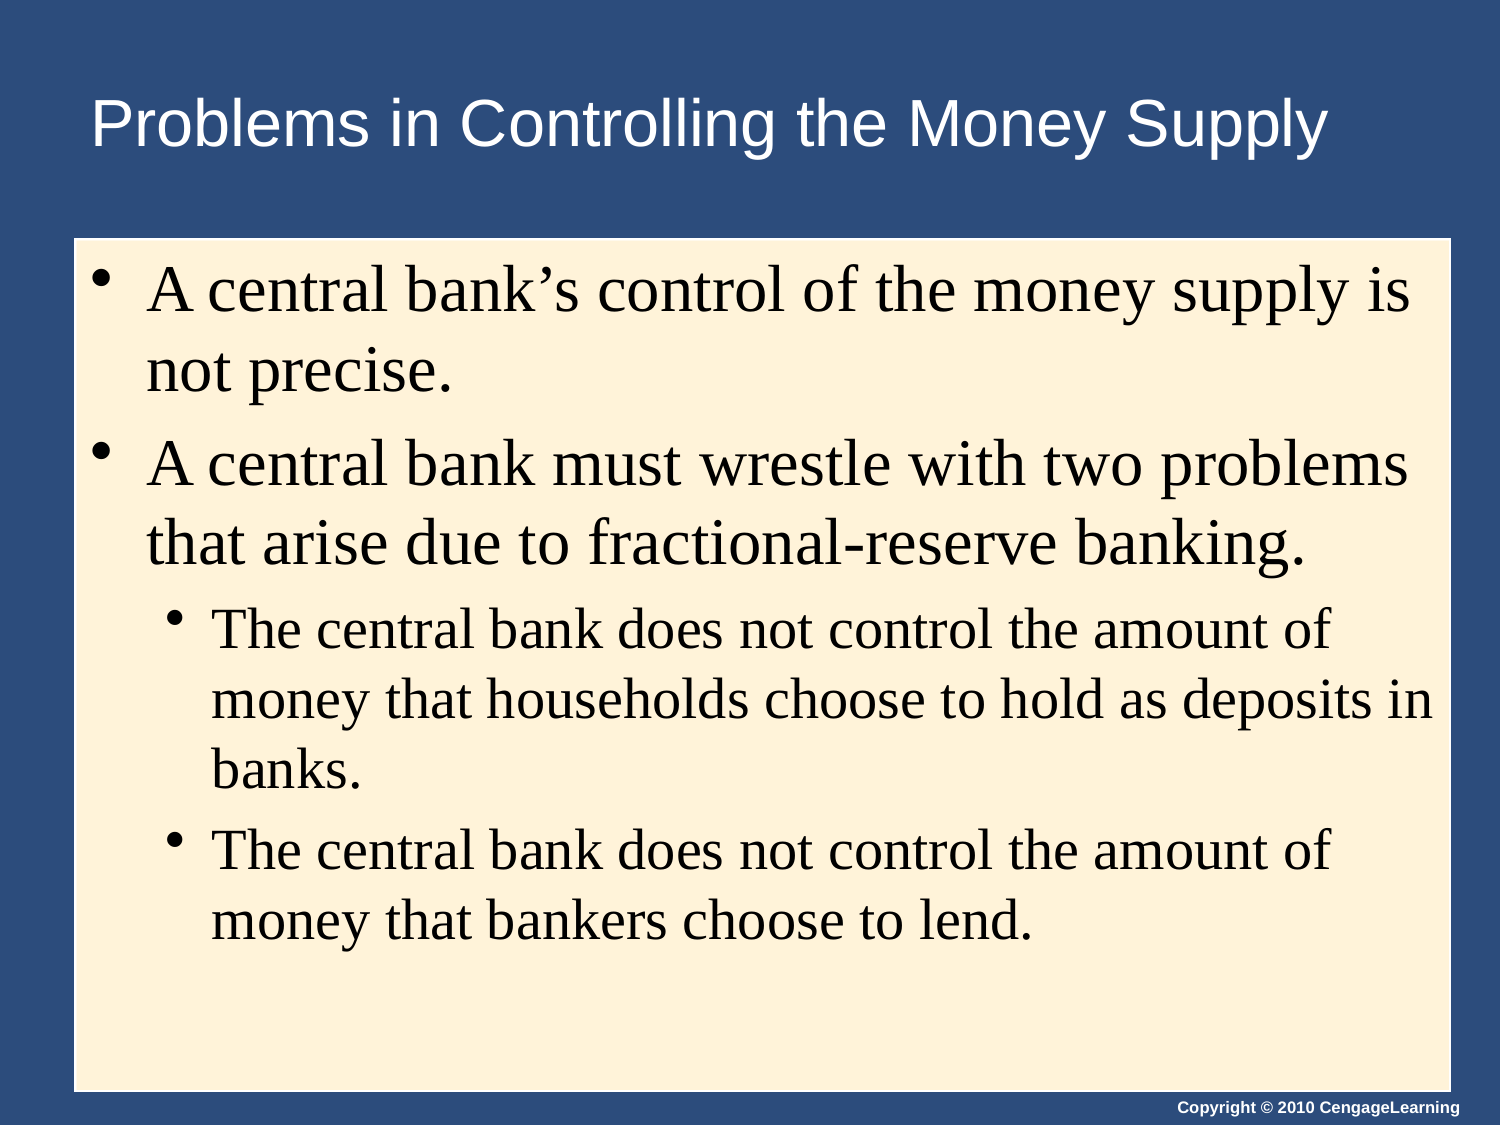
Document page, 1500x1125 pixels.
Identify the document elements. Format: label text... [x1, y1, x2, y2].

picture [74, 238, 1451, 1092]
title Problems in Controlling the Money Supply [74, 24, 1451, 226]
list A central bank’s control of the money supply is not precise. A central bank must wrestle with two problems that arise due to fractional-reserve banking. The central bank does not control the amount of money that households choose to hold as deposits in banks. The central bank does not control the amount of money that bankers choose to lend. [74, 237, 1450, 1090]
